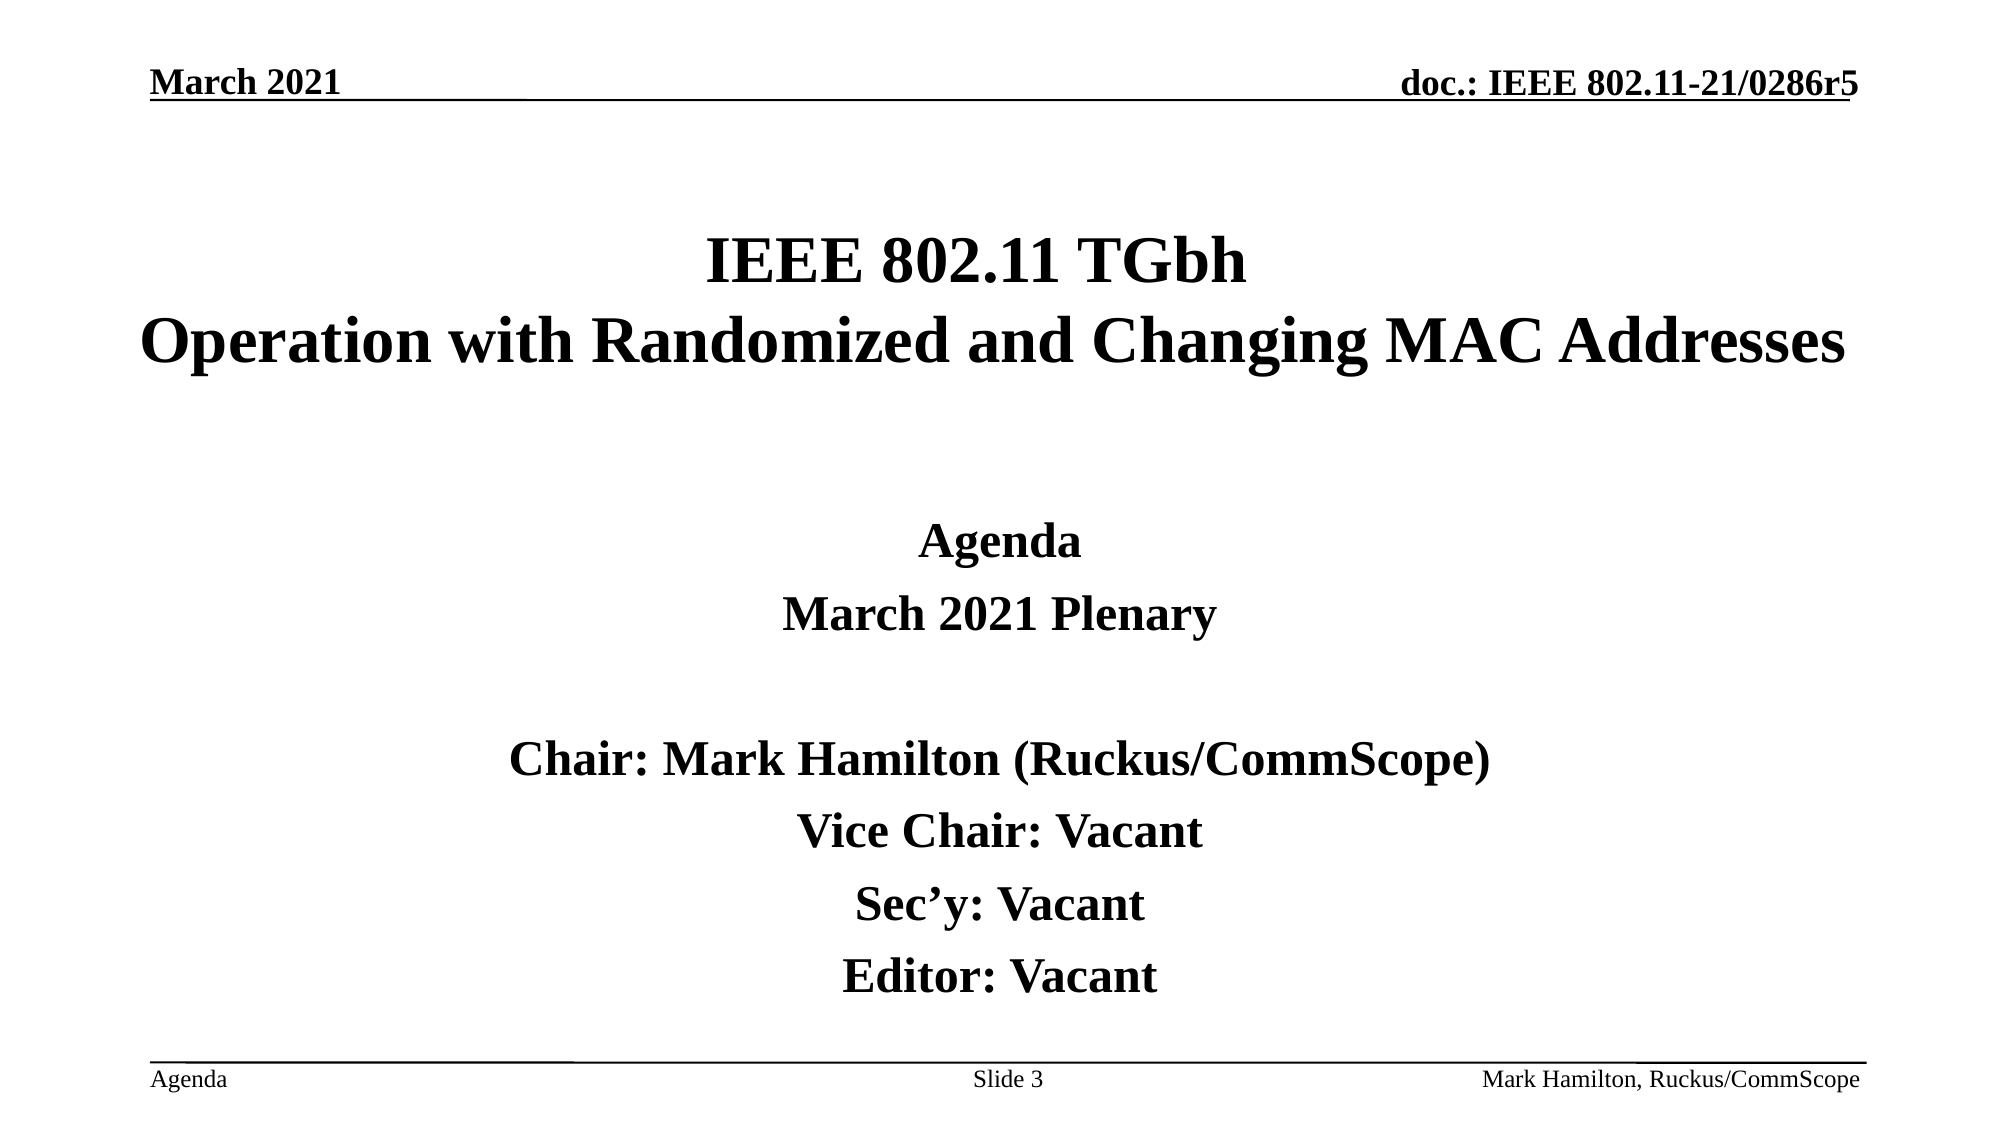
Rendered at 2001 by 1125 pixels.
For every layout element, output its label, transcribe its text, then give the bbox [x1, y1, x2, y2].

subtitle Agenda March 2021 Plenary Chair: Mark Hamilton (Ruckus/CommScope) Vice Chair: Vacant Sec’y: Vacant Editor: Vacant [299, 499, 1701, 788]
slide_number Slide 3 [950, 1061, 1067, 1123]
title IEEE 802.11 TGbh Operation with Randomized and Changing MAC Addresses [112, 174, 1876, 417]
